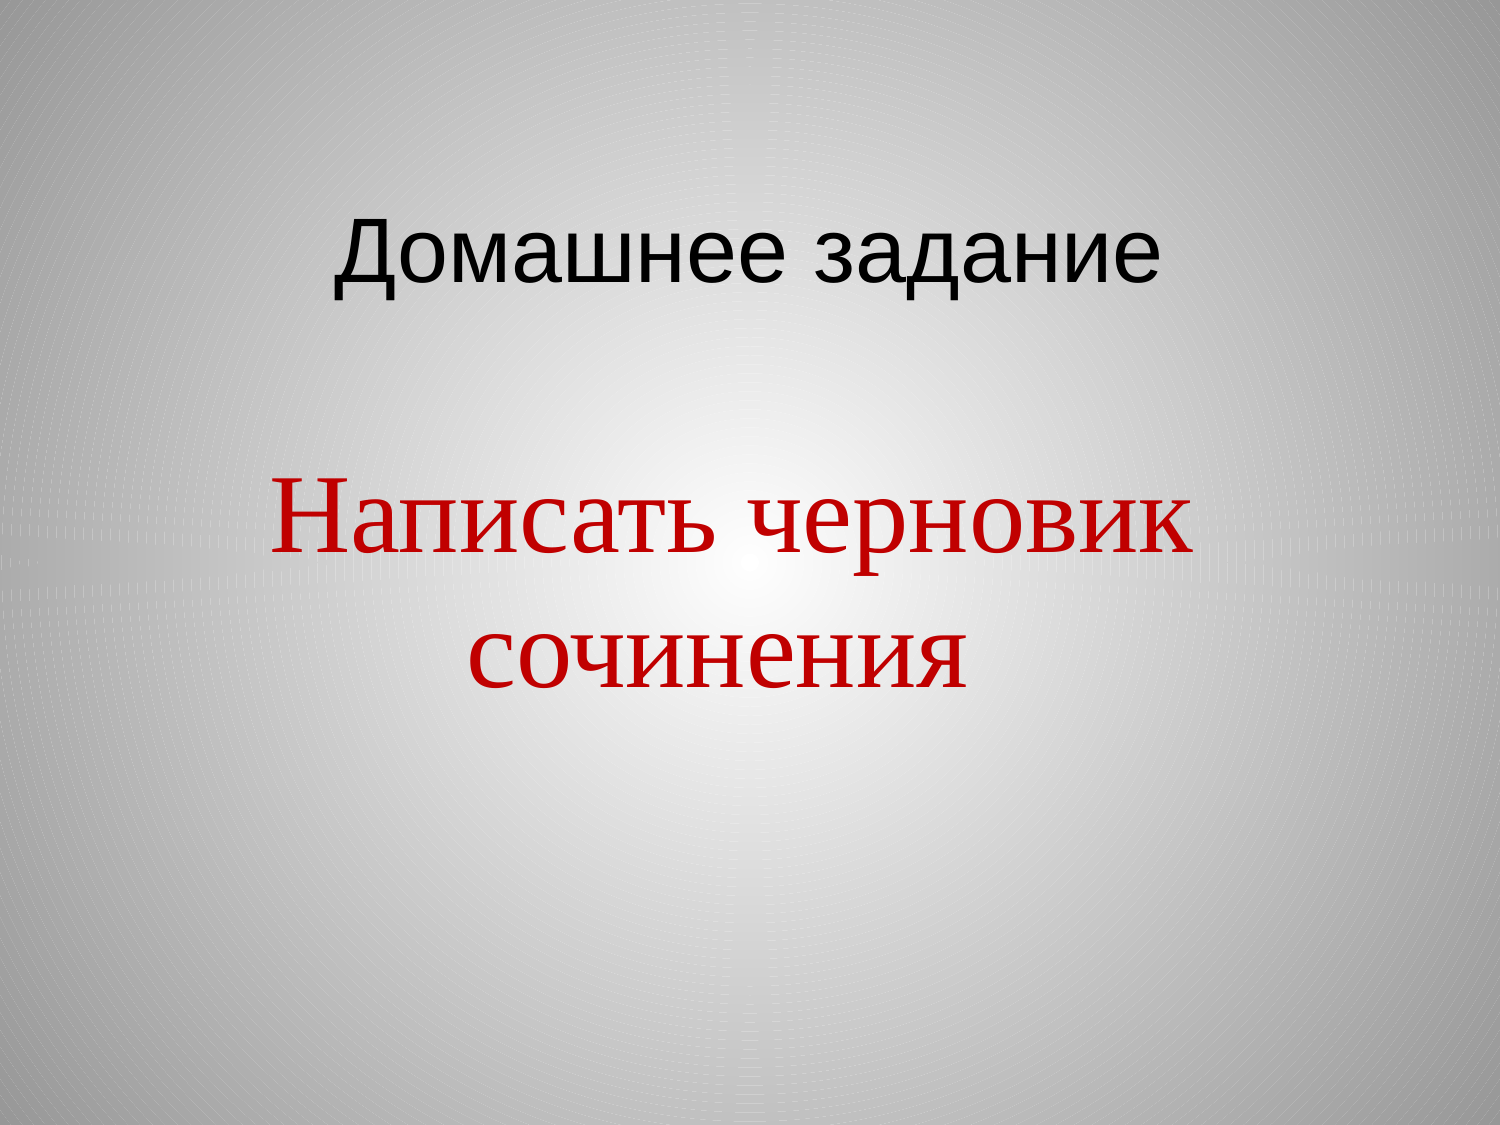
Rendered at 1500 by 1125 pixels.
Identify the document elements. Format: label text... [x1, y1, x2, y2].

subtitle Написать черновик сочинения [206, 432, 1257, 721]
title Домашнее задание [112, 125, 1388, 367]
